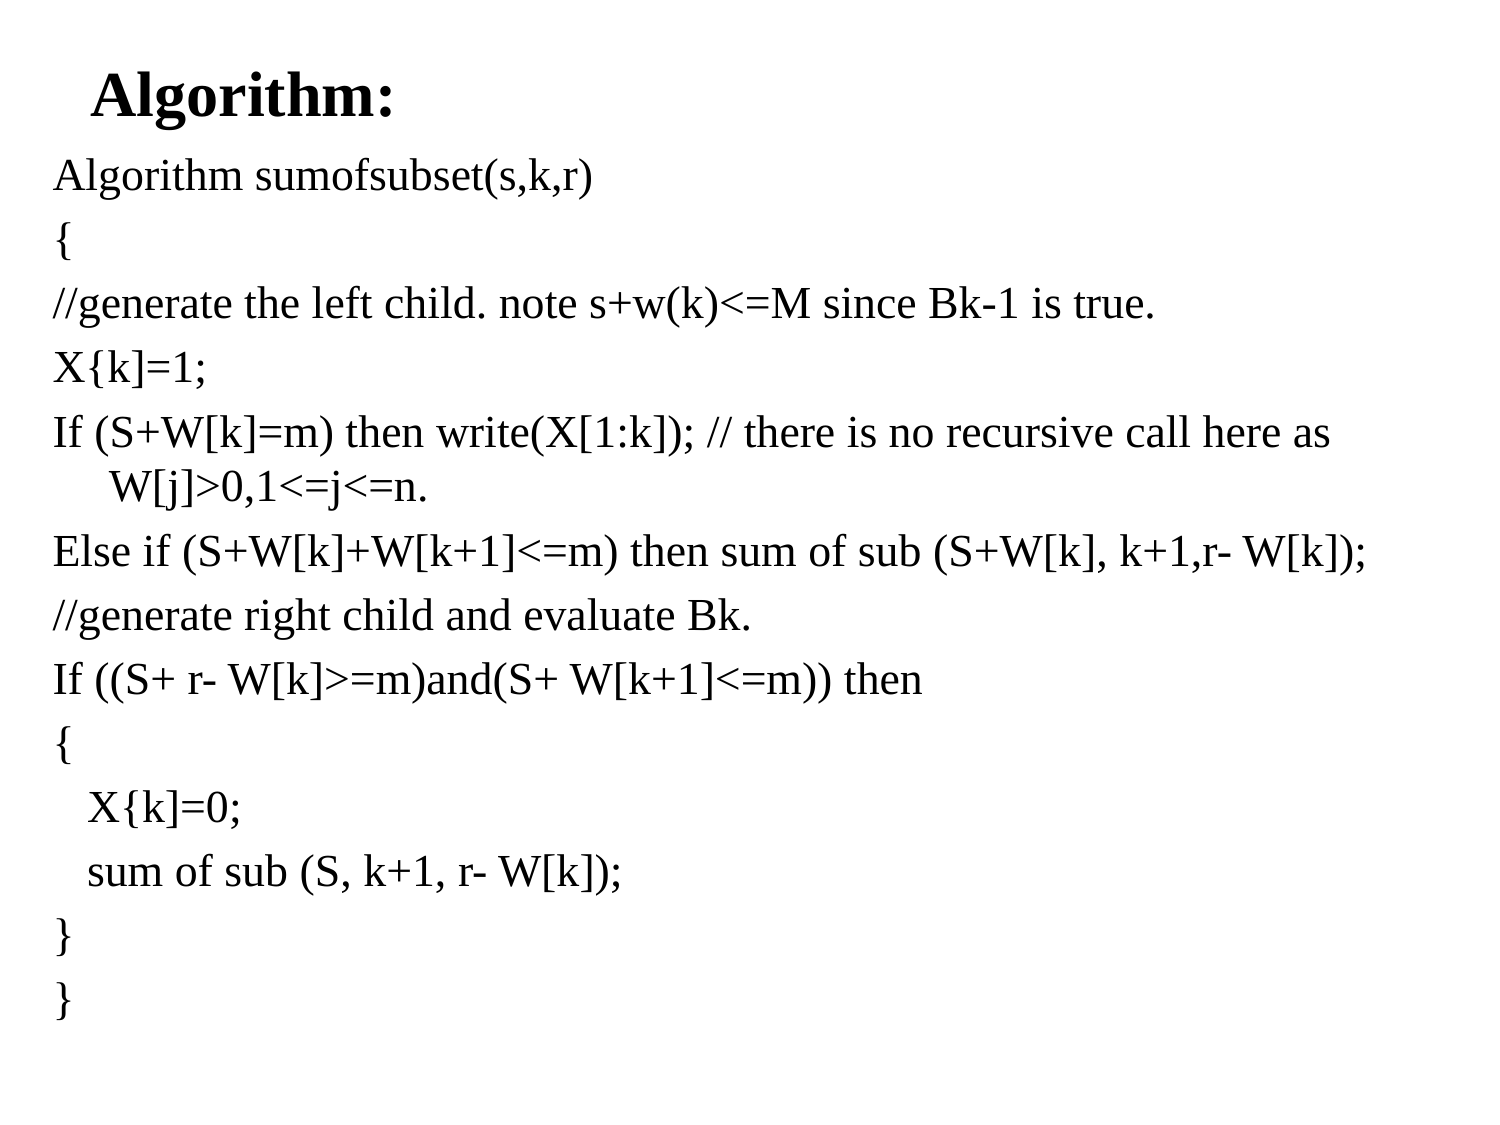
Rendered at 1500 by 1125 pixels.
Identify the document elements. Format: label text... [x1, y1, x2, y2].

title Algorithm: [75, 45, 1425, 137]
list Algorithm sumofsubset(s,k,r) { //generate the left child. note s+w(k)<=M since Bk-1 is true. X{k]=1; If (S+W[k]=m) then write(X[1:k]); // there is no recursive call here as W[j]>0,1<=j<=n. Else if (S+W[k]+W[k+1]<=m) then sum of sub (S+W[k], k+1,r- W[k]); //generate right child and evaluate Bk. If ((S+ r- W[k]>=m)and(S+ W[k+1]<=m)) then { X{k]=0; sum of sub (S, k+1, r- W[k]); } } [37, 137, 1463, 1125]
